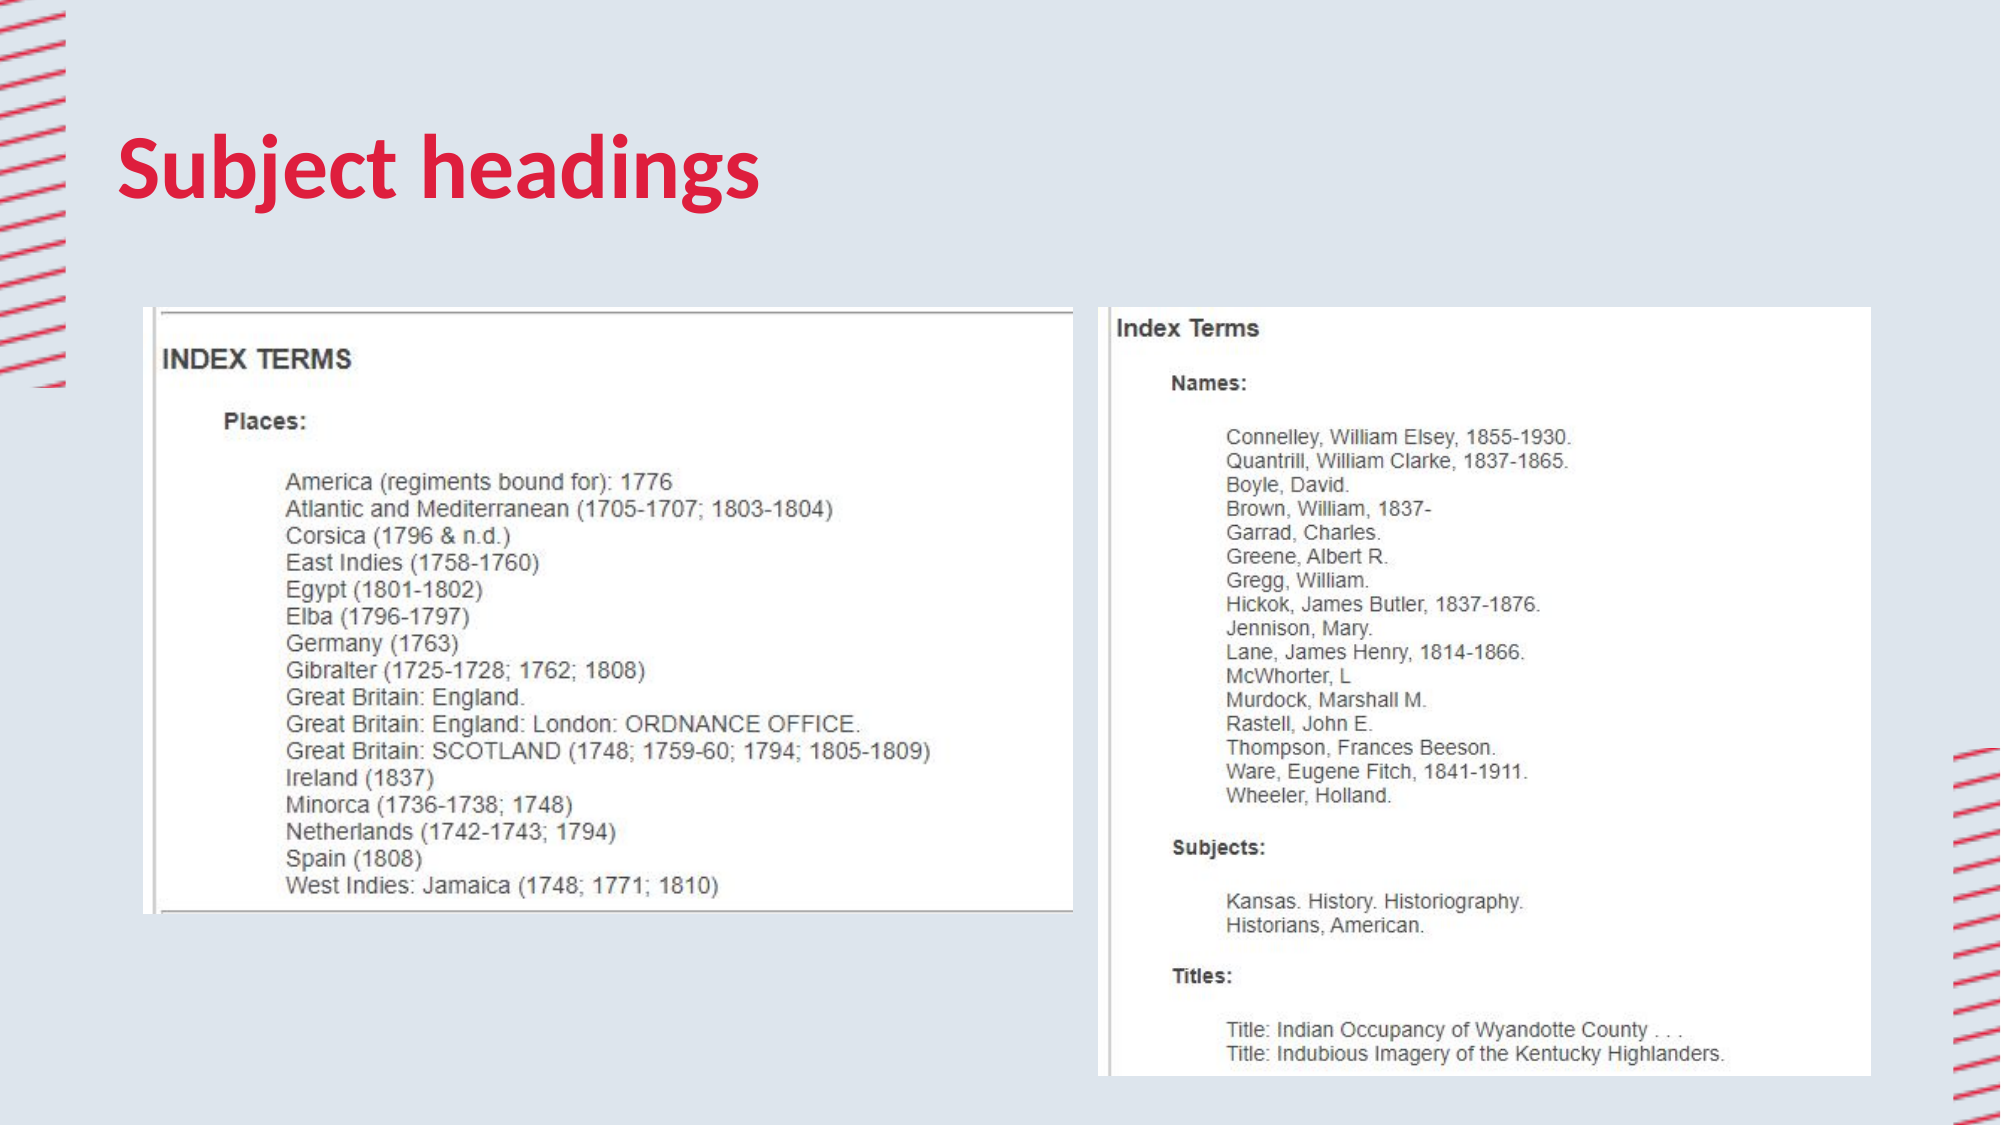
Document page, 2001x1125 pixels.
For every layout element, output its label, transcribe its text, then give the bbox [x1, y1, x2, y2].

title Subject headings [102, 59, 1828, 278]
picture [1098, 307, 1872, 1076]
picture [143, 307, 1073, 914]
